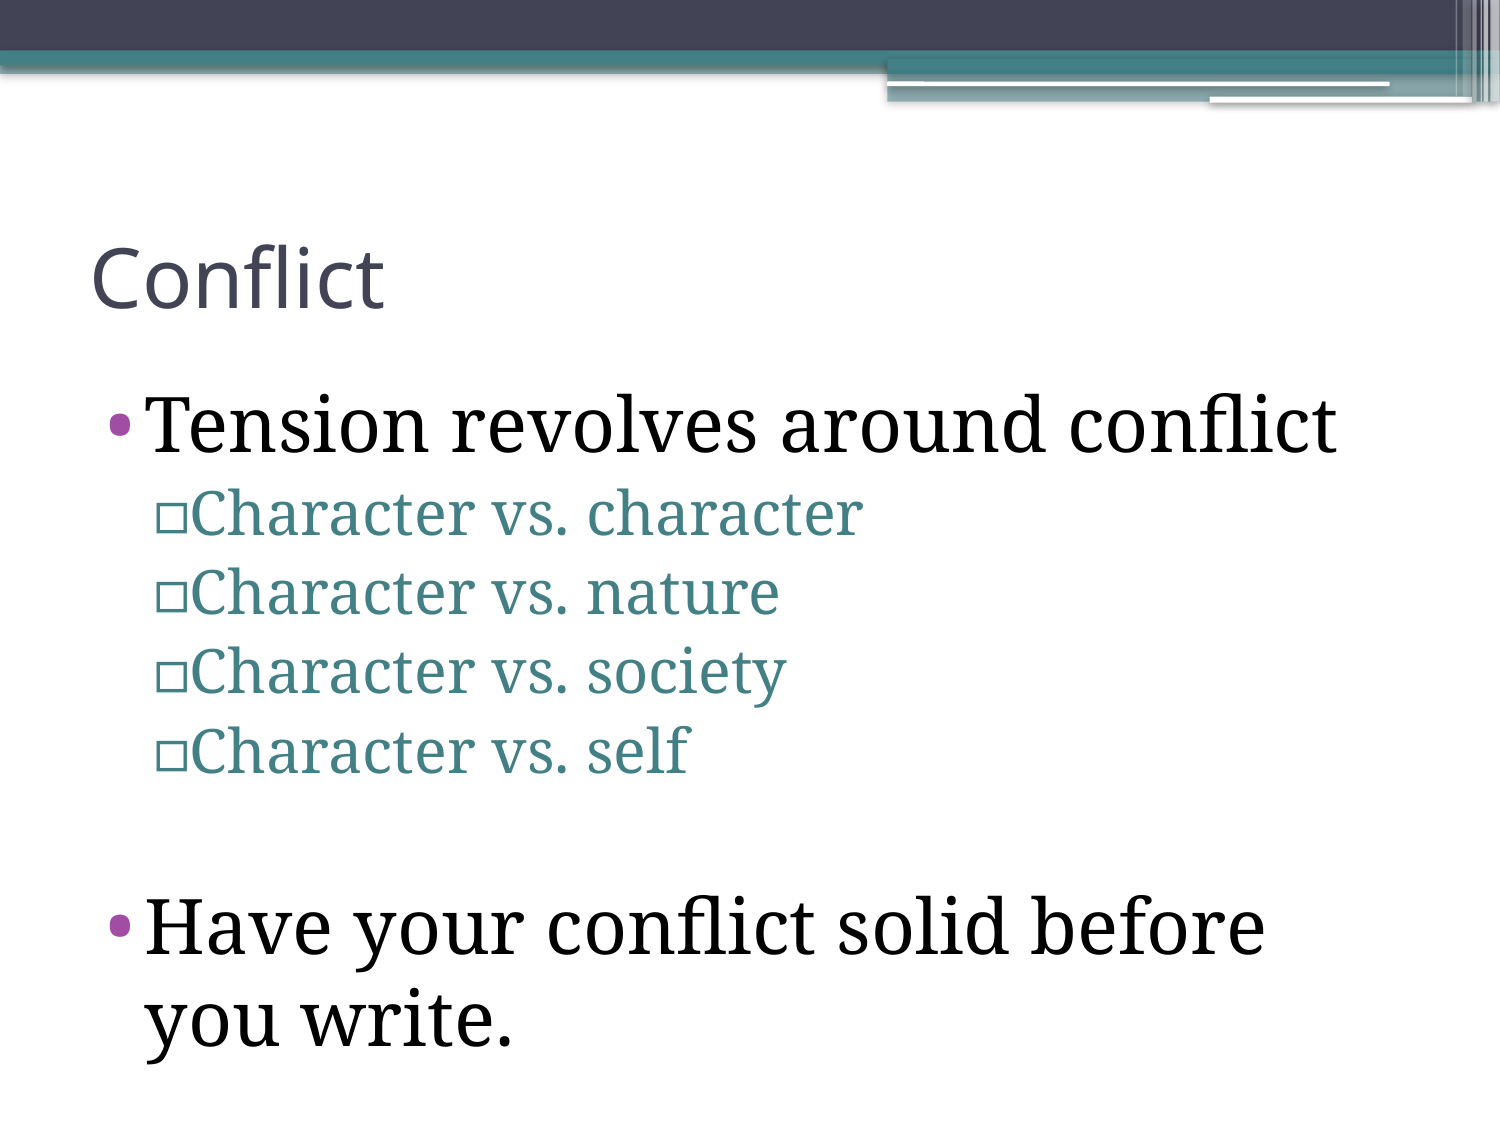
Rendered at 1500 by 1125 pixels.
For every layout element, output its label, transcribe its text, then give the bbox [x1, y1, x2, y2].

title Conflict [75, 187, 1425, 363]
list Tension revolves around conflict Character vs. character Character vs. nature Character vs. society Character vs. self Have your conflict solid before you write. [75, 368, 1425, 1079]
